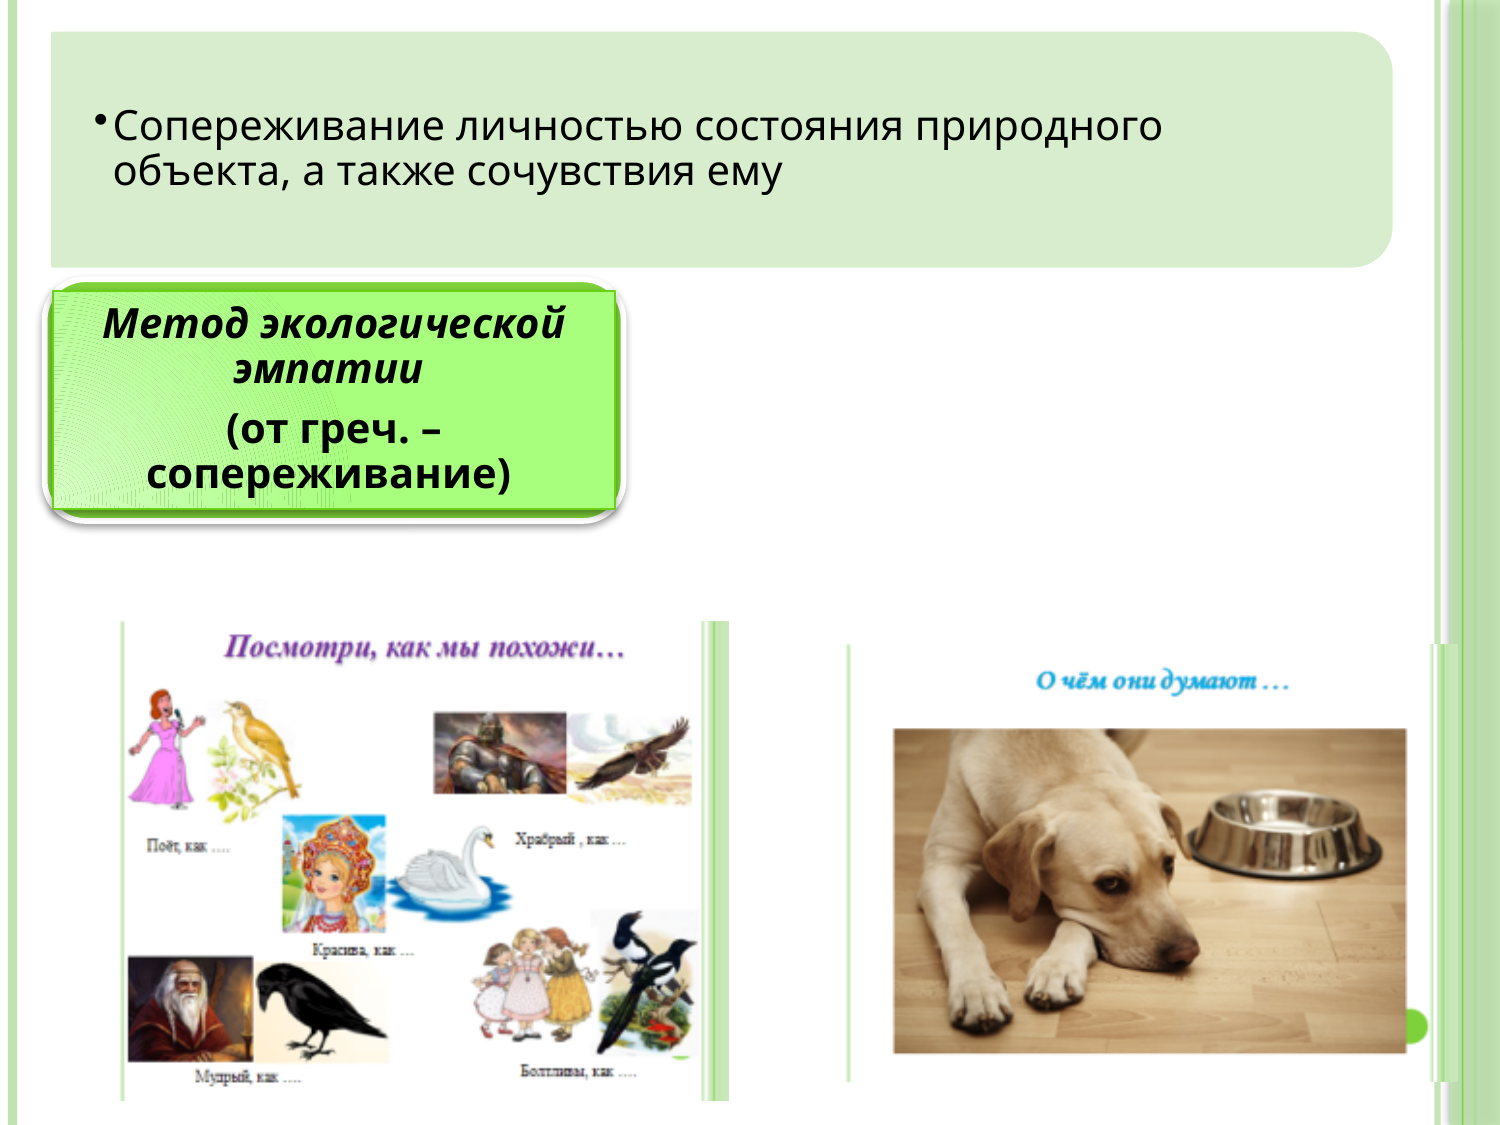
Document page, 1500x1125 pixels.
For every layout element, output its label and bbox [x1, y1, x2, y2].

text_box [44, 278, 624, 522]
picture [843, 643, 1459, 1082]
text_box [52, 33, 1391, 266]
picture [116, 620, 730, 1101]
